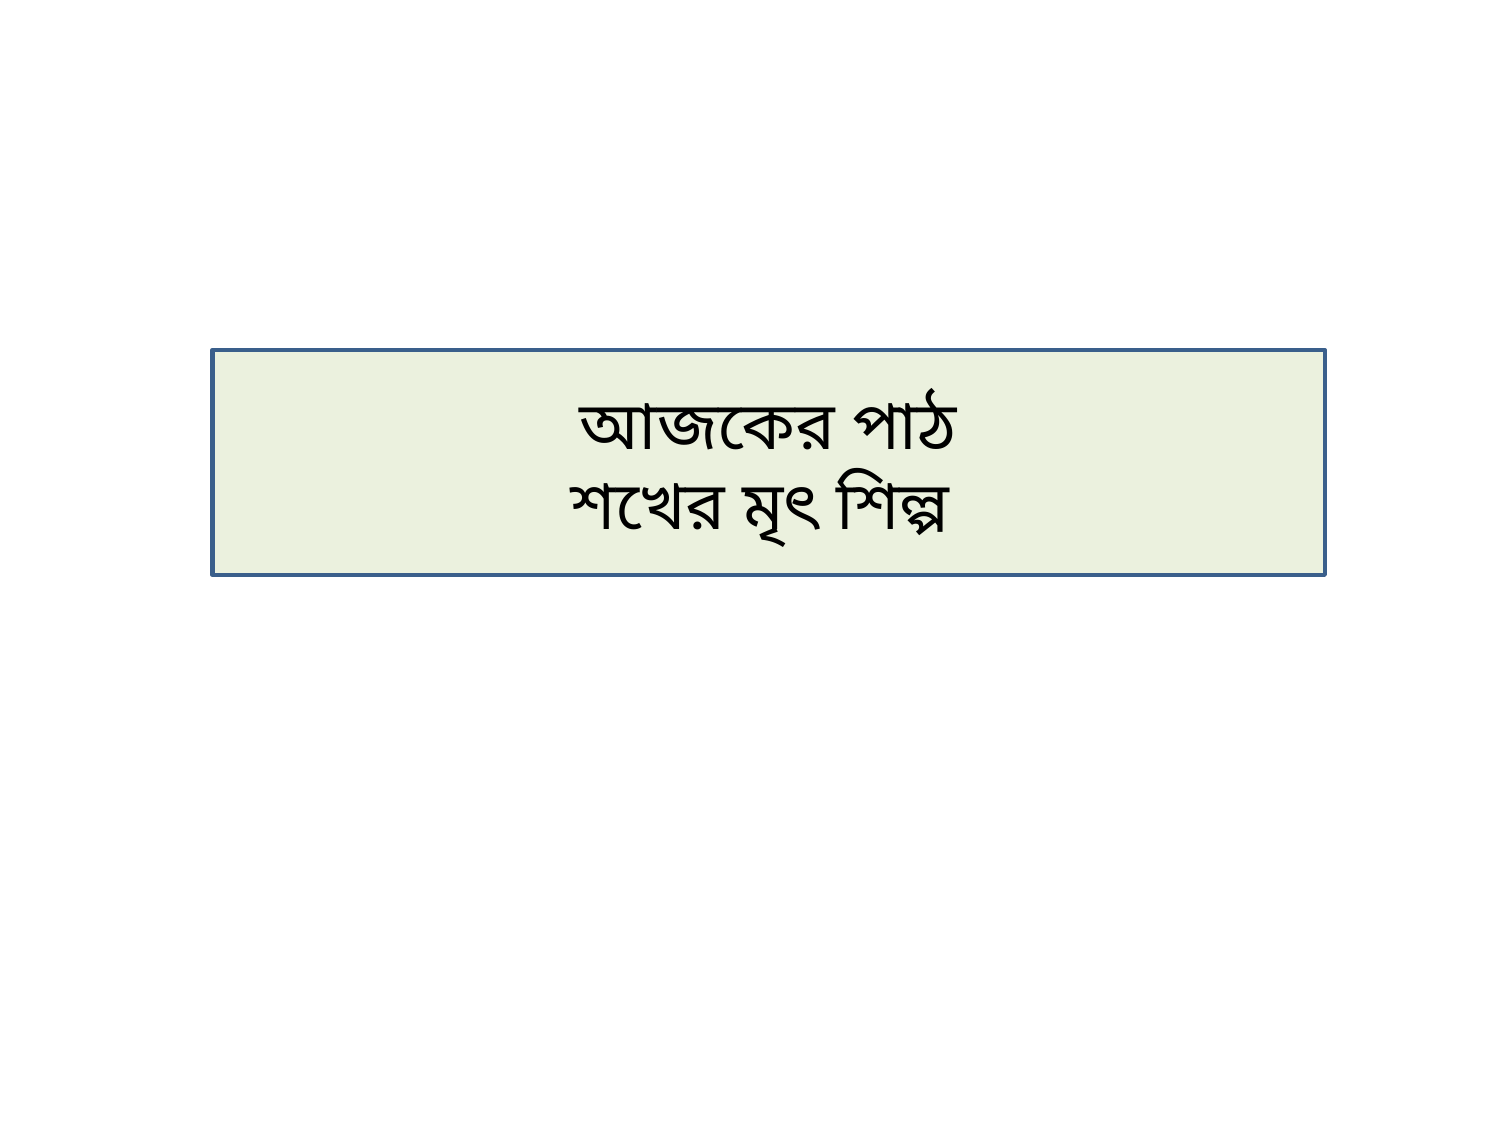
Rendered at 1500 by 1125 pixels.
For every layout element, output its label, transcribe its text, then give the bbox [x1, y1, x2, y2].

text_box আজকের পাঠ শখের মৃৎ শিল্প [210, 348, 1327, 577]
